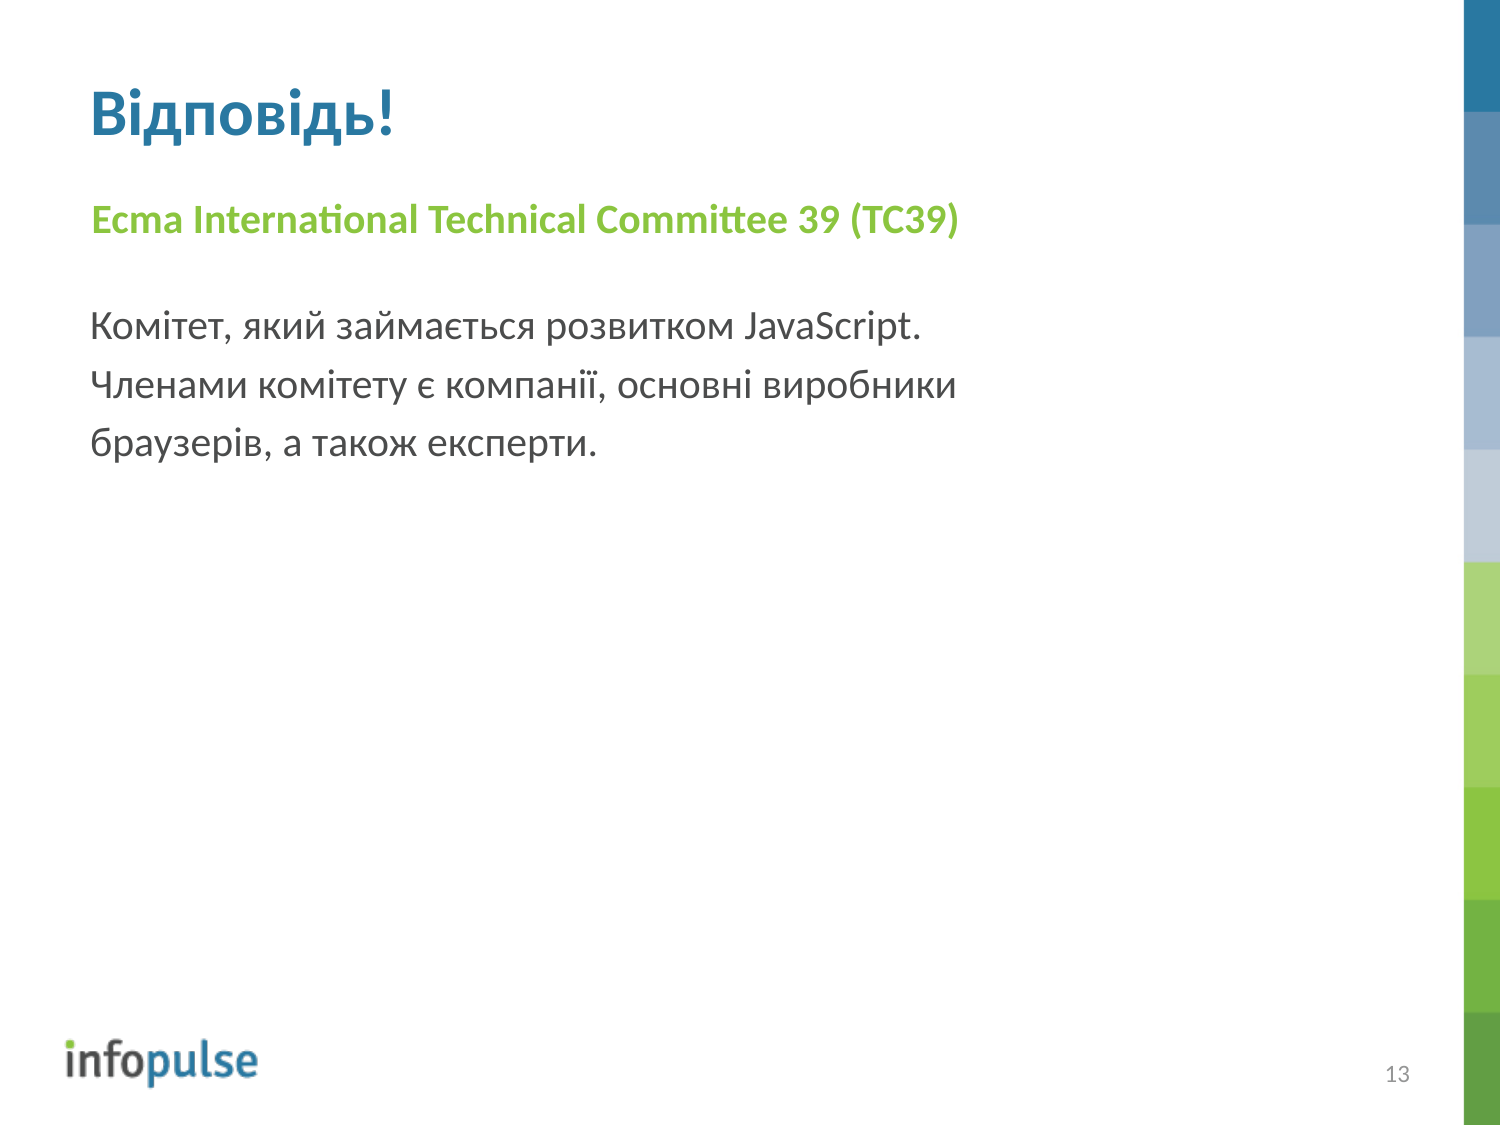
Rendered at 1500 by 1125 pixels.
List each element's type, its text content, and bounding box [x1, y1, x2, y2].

title Відповідь! [75, 45, 1425, 173]
picture [0, 0, 1500, 1125]
list Ecma International Technical Committee 39 (TC39) [76, 184, 1424, 268]
slide_number 13 [1074, 1042, 1425, 1103]
list Комітет, який займається розвитком JavaScript. Членами комітету є компанії, основні виробники браузерів, а також експерти. [75, 290, 1425, 1005]
